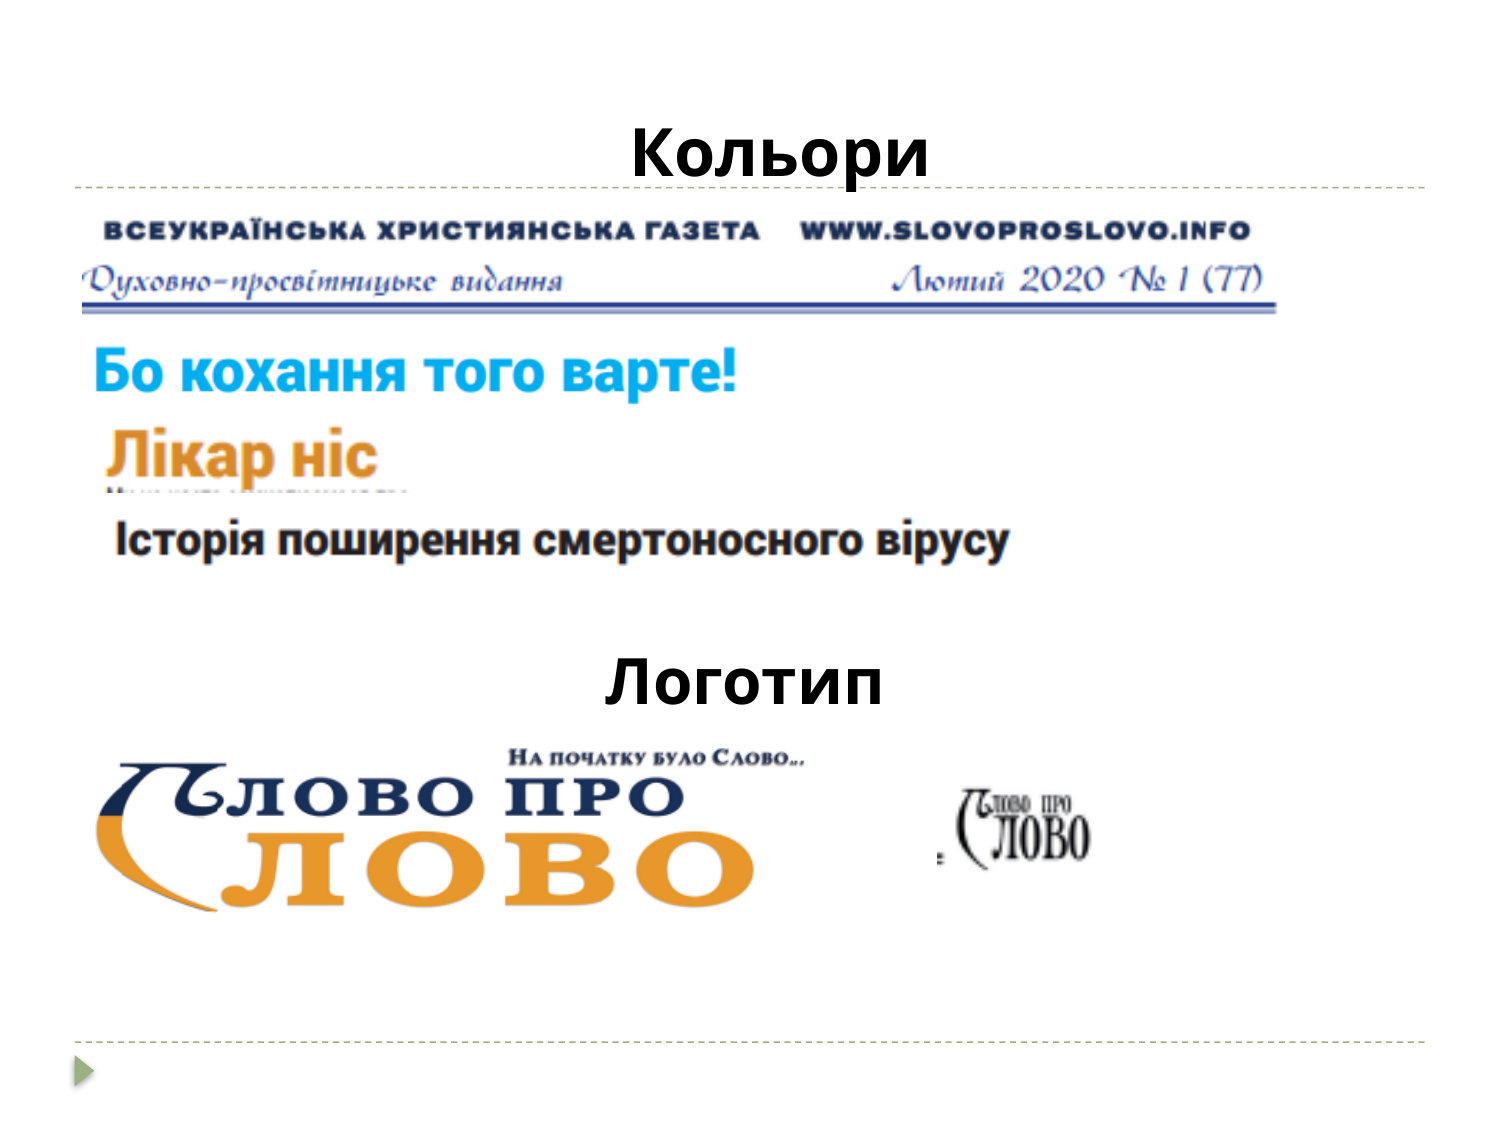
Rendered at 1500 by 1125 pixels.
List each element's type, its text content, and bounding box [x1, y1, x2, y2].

text_box Кольори [105, 35, 1456, 198]
picture [81, 503, 1050, 587]
picture [81, 210, 1282, 317]
picture [58, 714, 812, 919]
picture [70, 339, 771, 493]
picture [937, 773, 1133, 891]
title Логотип [70, 632, 1421, 725]
